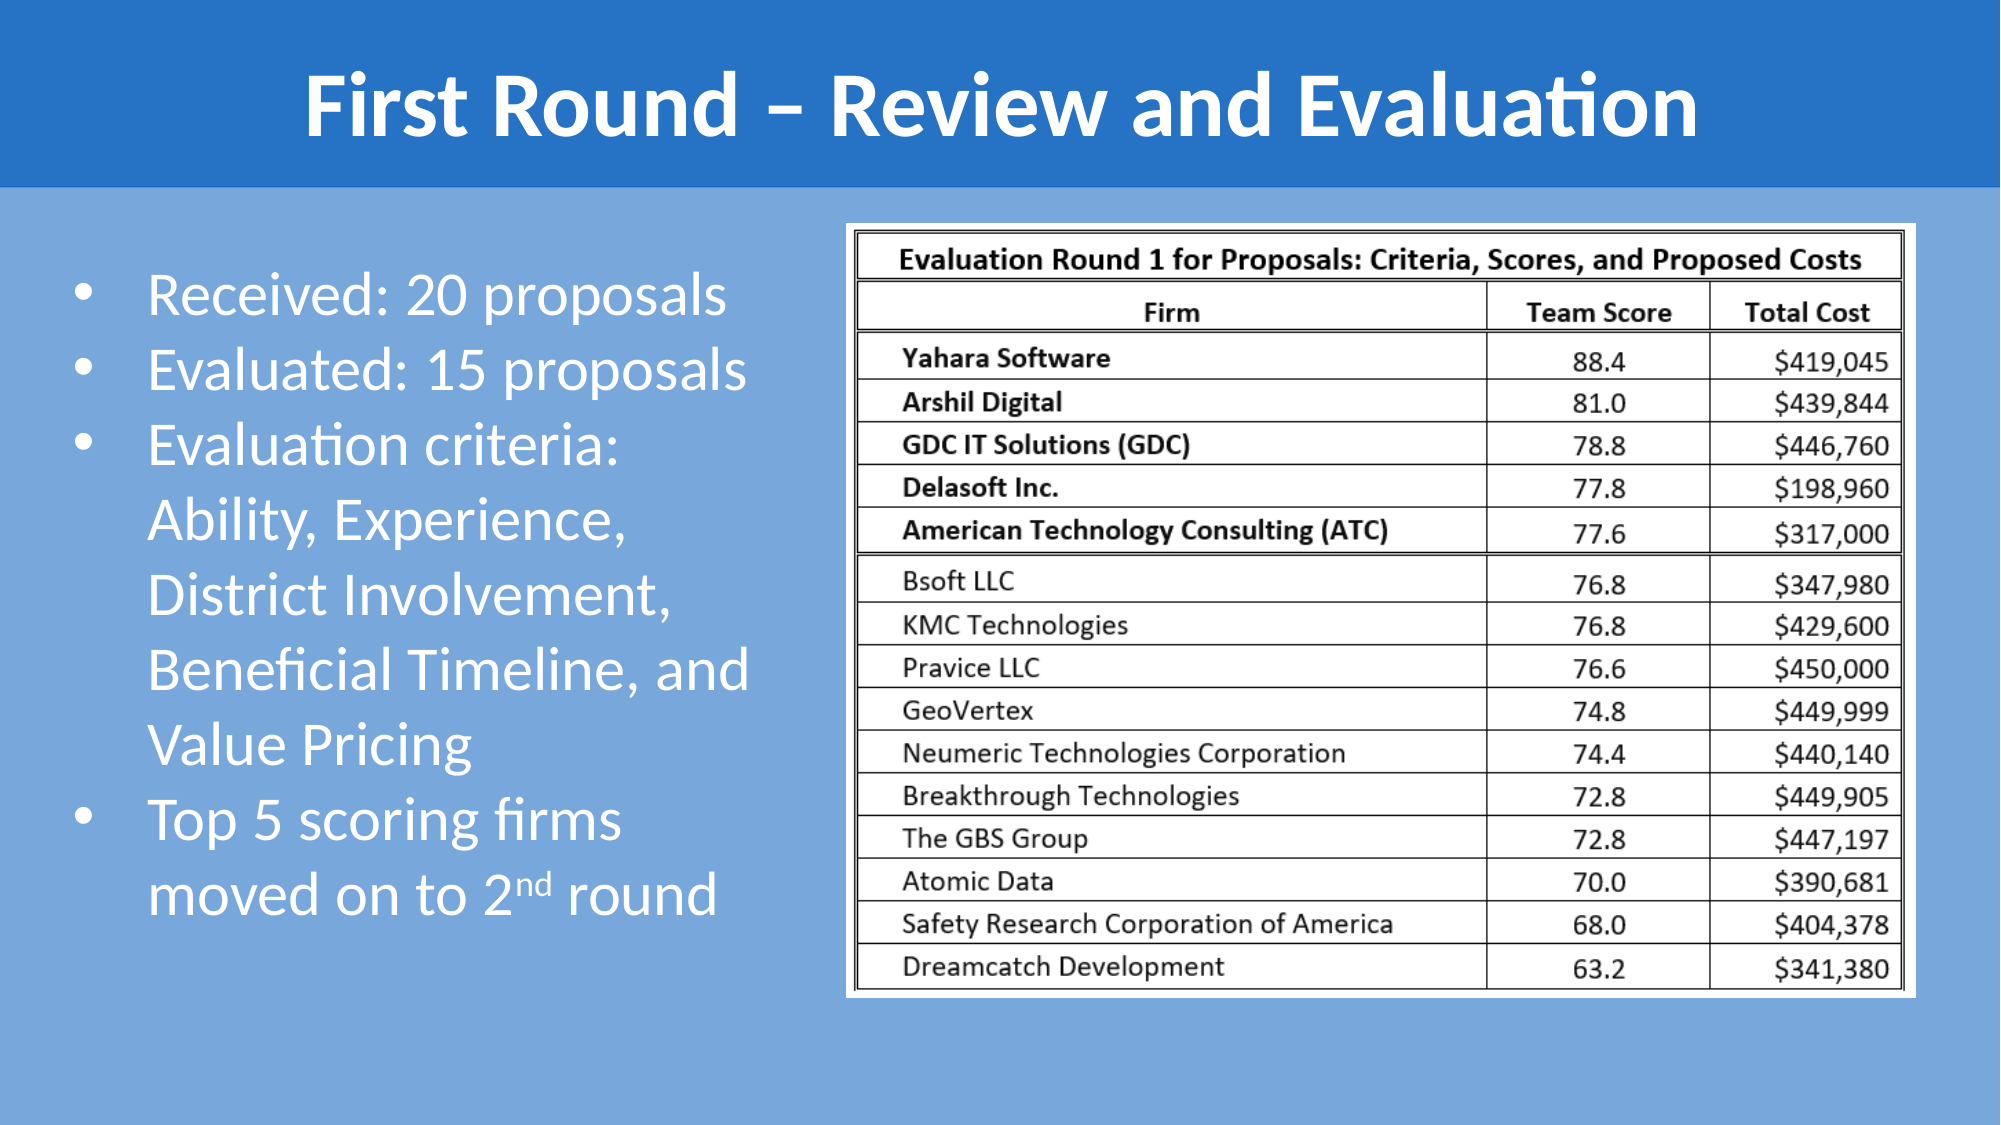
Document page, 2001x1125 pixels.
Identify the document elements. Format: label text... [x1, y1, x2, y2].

text_box [0, 184, 2000, 1125]
text_box [0, 0, 2000, 184]
text_box First Round – Review and Evaluation [31, 35, 1975, 163]
text_box Received: 20 proposals Evaluated: 15 proposals Evaluation criteria: Ability, Experience, District Involvement, Beneficial Timeline, and Value Pricing Top 5 scoring firms moved on to 2nd round [57, 245, 816, 1015]
picture [846, 222, 1953, 1060]
